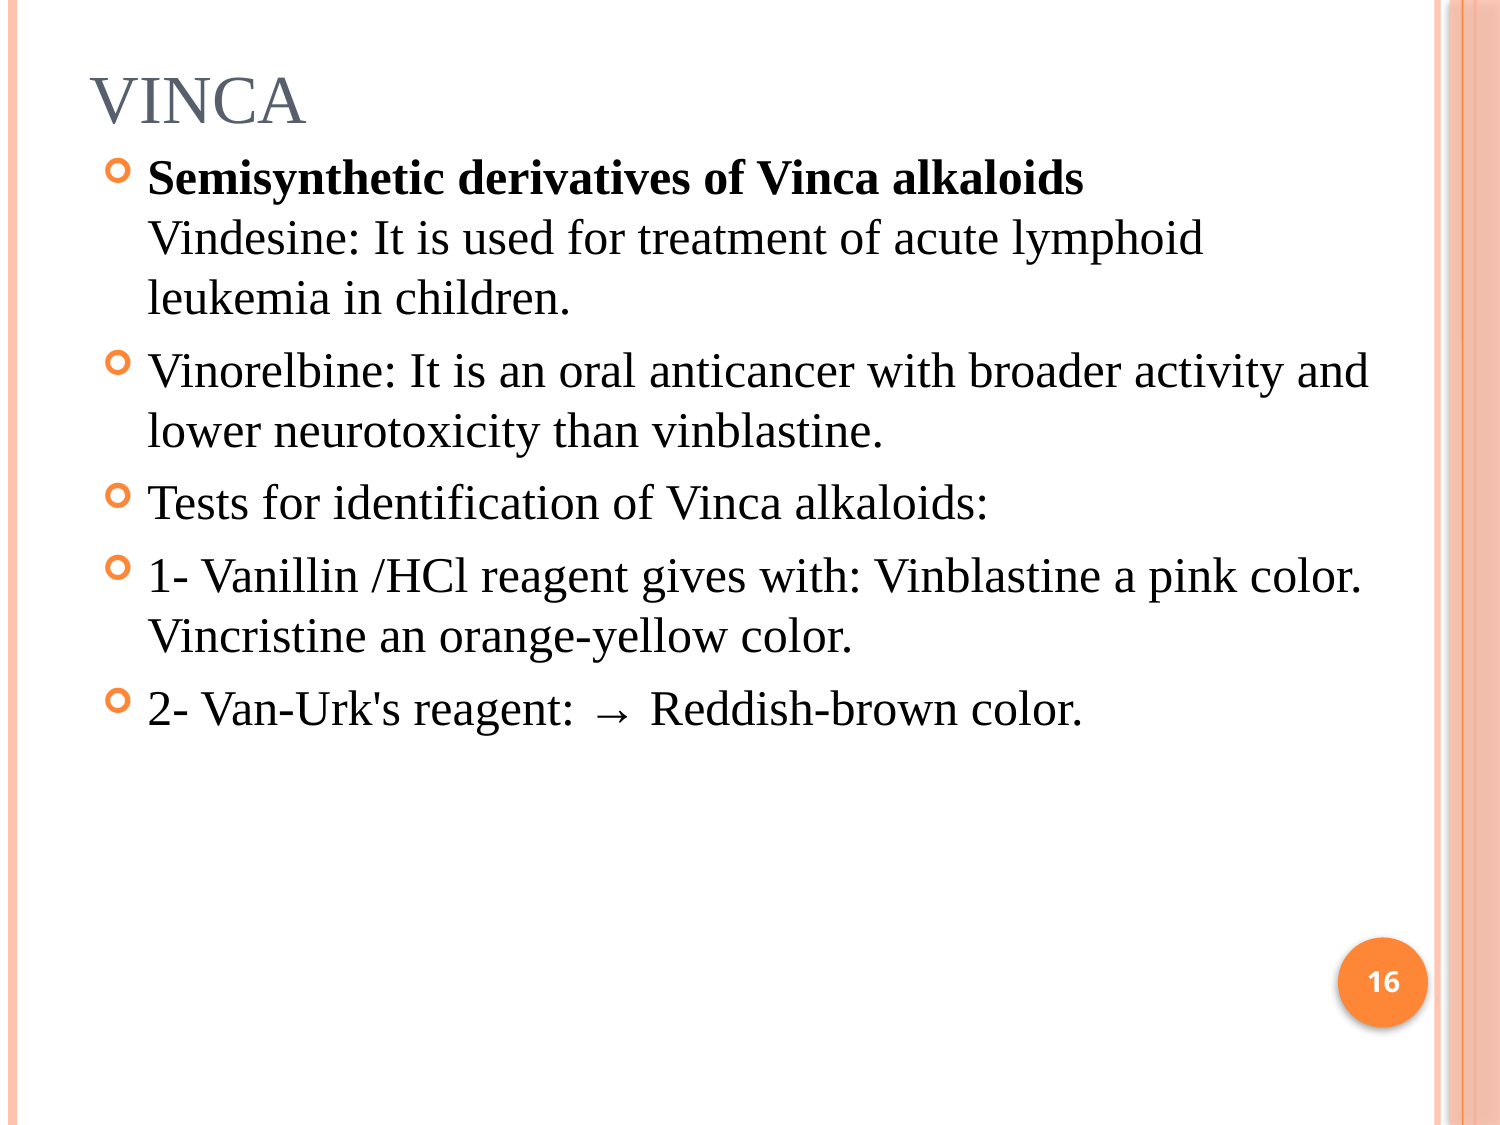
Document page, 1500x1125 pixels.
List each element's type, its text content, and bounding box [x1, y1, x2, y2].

title Vinca [75, 37, 1425, 145]
list Semisynthetic derivatives of Vinca alkaloids Vindesine: It is used for treatment of acute lymphoid leukemia in children. Vinorelbine: It is an oral anticancer with broader activity and lower neurotoxicity than vinblastine. Tests for identification of Vinca alkaloids: 1- Vanillin /HCl reagent gives with: Vinblastine a pink color. Vincristine an orange-yellow color. 2- Van-Urk's reagent: → Reddish-brown color. [87, 137, 1400, 1000]
slide_number 16 [1333, 940, 1434, 1027]
